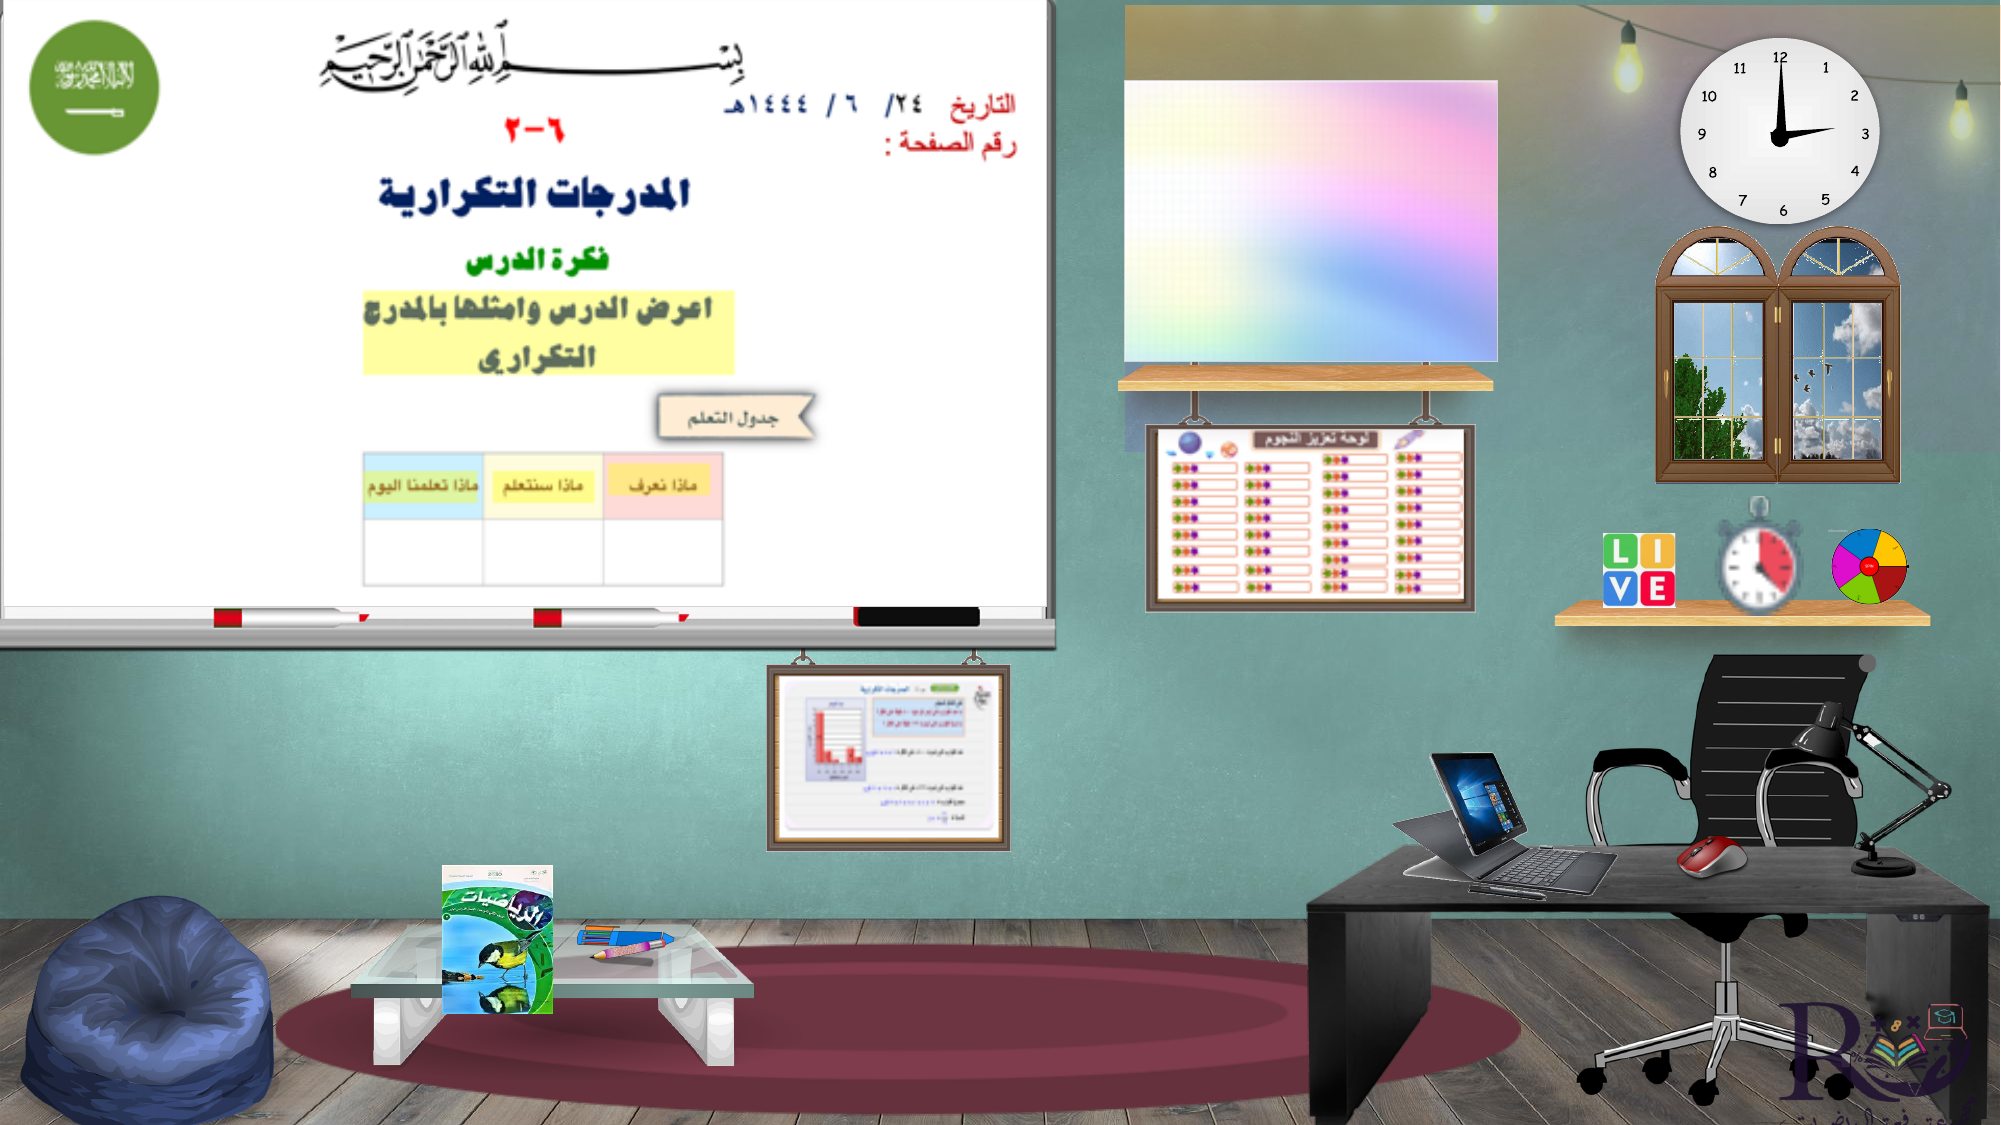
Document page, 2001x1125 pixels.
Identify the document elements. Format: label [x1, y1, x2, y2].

text_box [1680, 37, 1880, 220]
text_box [1766, 72, 1777, 203]
picture [0, 0, 2000, 1125]
text_box [1775, 55, 1787, 220]
